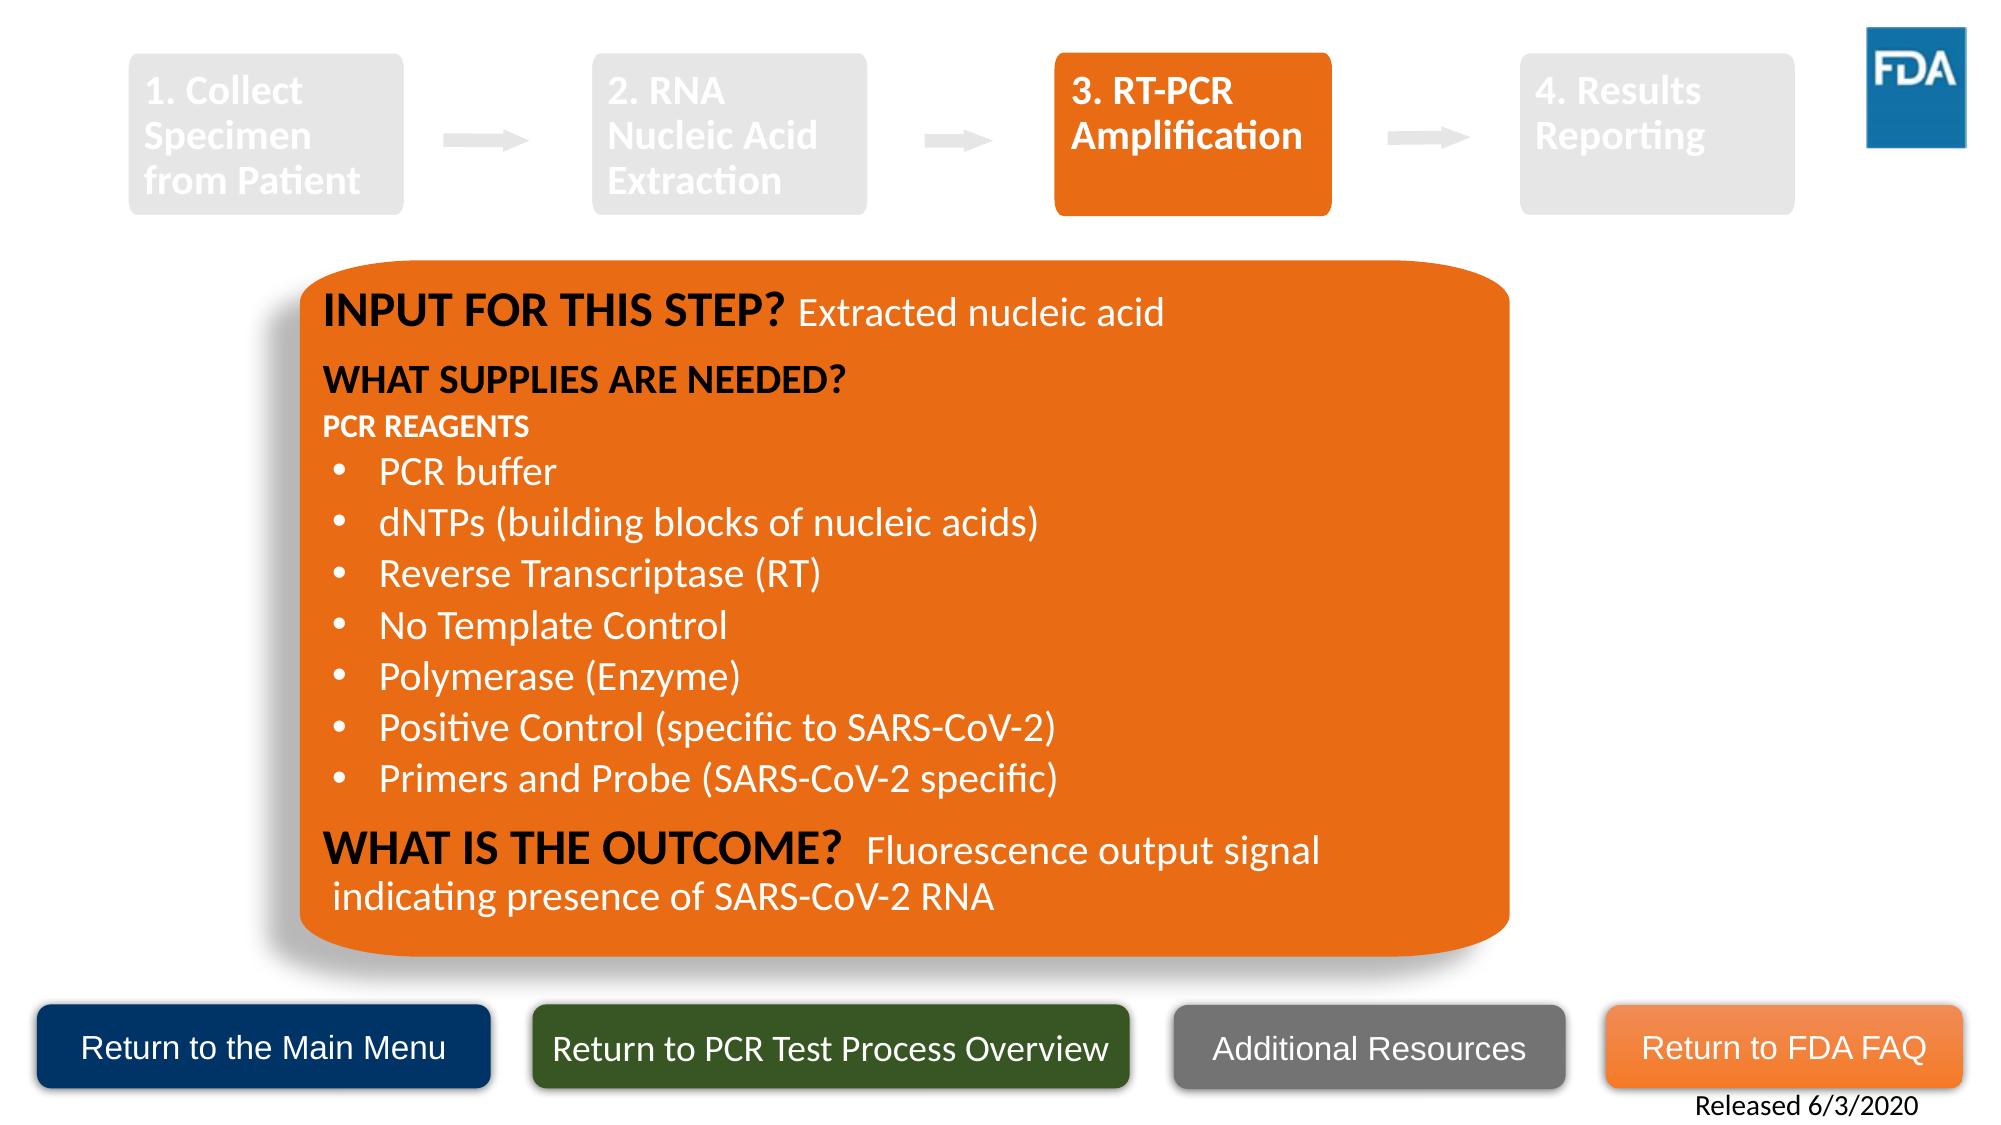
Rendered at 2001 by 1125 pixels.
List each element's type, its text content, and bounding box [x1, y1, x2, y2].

text_box INPUT FOR THIS STEP? Extracted nucleic acid WHAT SUPPLIES ARE NEEDED? PCR REAGENTS PCR buffer dNTPs (building blocks of nucleic acids) Reverse Transcriptase (RT) No Template Control Polymerase (Enzyme) Positive Control (specific to SARS-CoV-2) Primers and Probe (SARS-CoV-2 specific) WHAT IS THE OUTCOME? Fluorescence output signal indicating presence of SARS-CoV-2 RNA [299, 260, 1510, 957]
text_box Additional Resources [1173, 1004, 1566, 1089]
text_box [443, 129, 530, 152]
text_box 4. Results Reporting [1517, 51, 1798, 218]
text_box Return to the Main Menu [36, 1004, 491, 1089]
text_box 3. RT-PCR Amplification [1054, 52, 1332, 217]
text_box [924, 129, 994, 153]
picture [1866, 27, 1967, 150]
text_box Return to PCR Test Process Overview [532, 1004, 1130, 1089]
text_box [1387, 126, 1471, 149]
text_box 1. Collect Specimen from Patient [126, 51, 407, 218]
text_box Return to FDA FAQ [1606, 1004, 1963, 1089]
text_box 2. RNA Nucleic Acid Extraction [589, 51, 870, 217]
